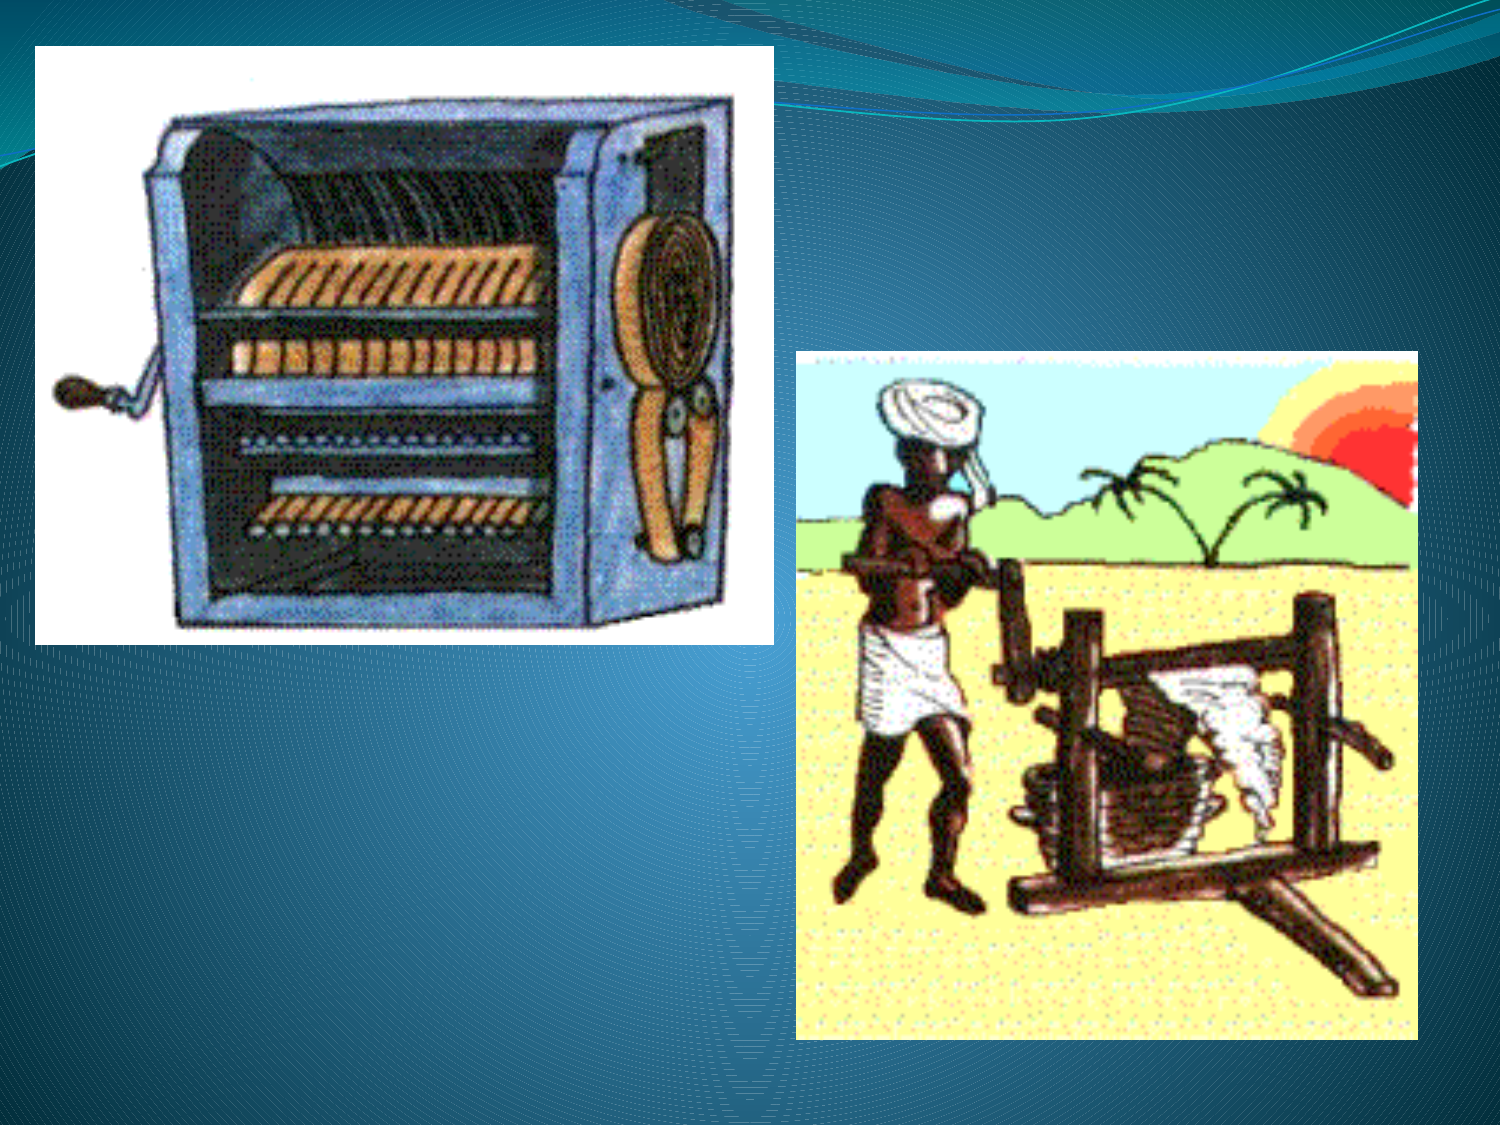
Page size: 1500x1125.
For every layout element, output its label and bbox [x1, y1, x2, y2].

picture [34, 46, 775, 645]
picture [796, 351, 1419, 1040]
